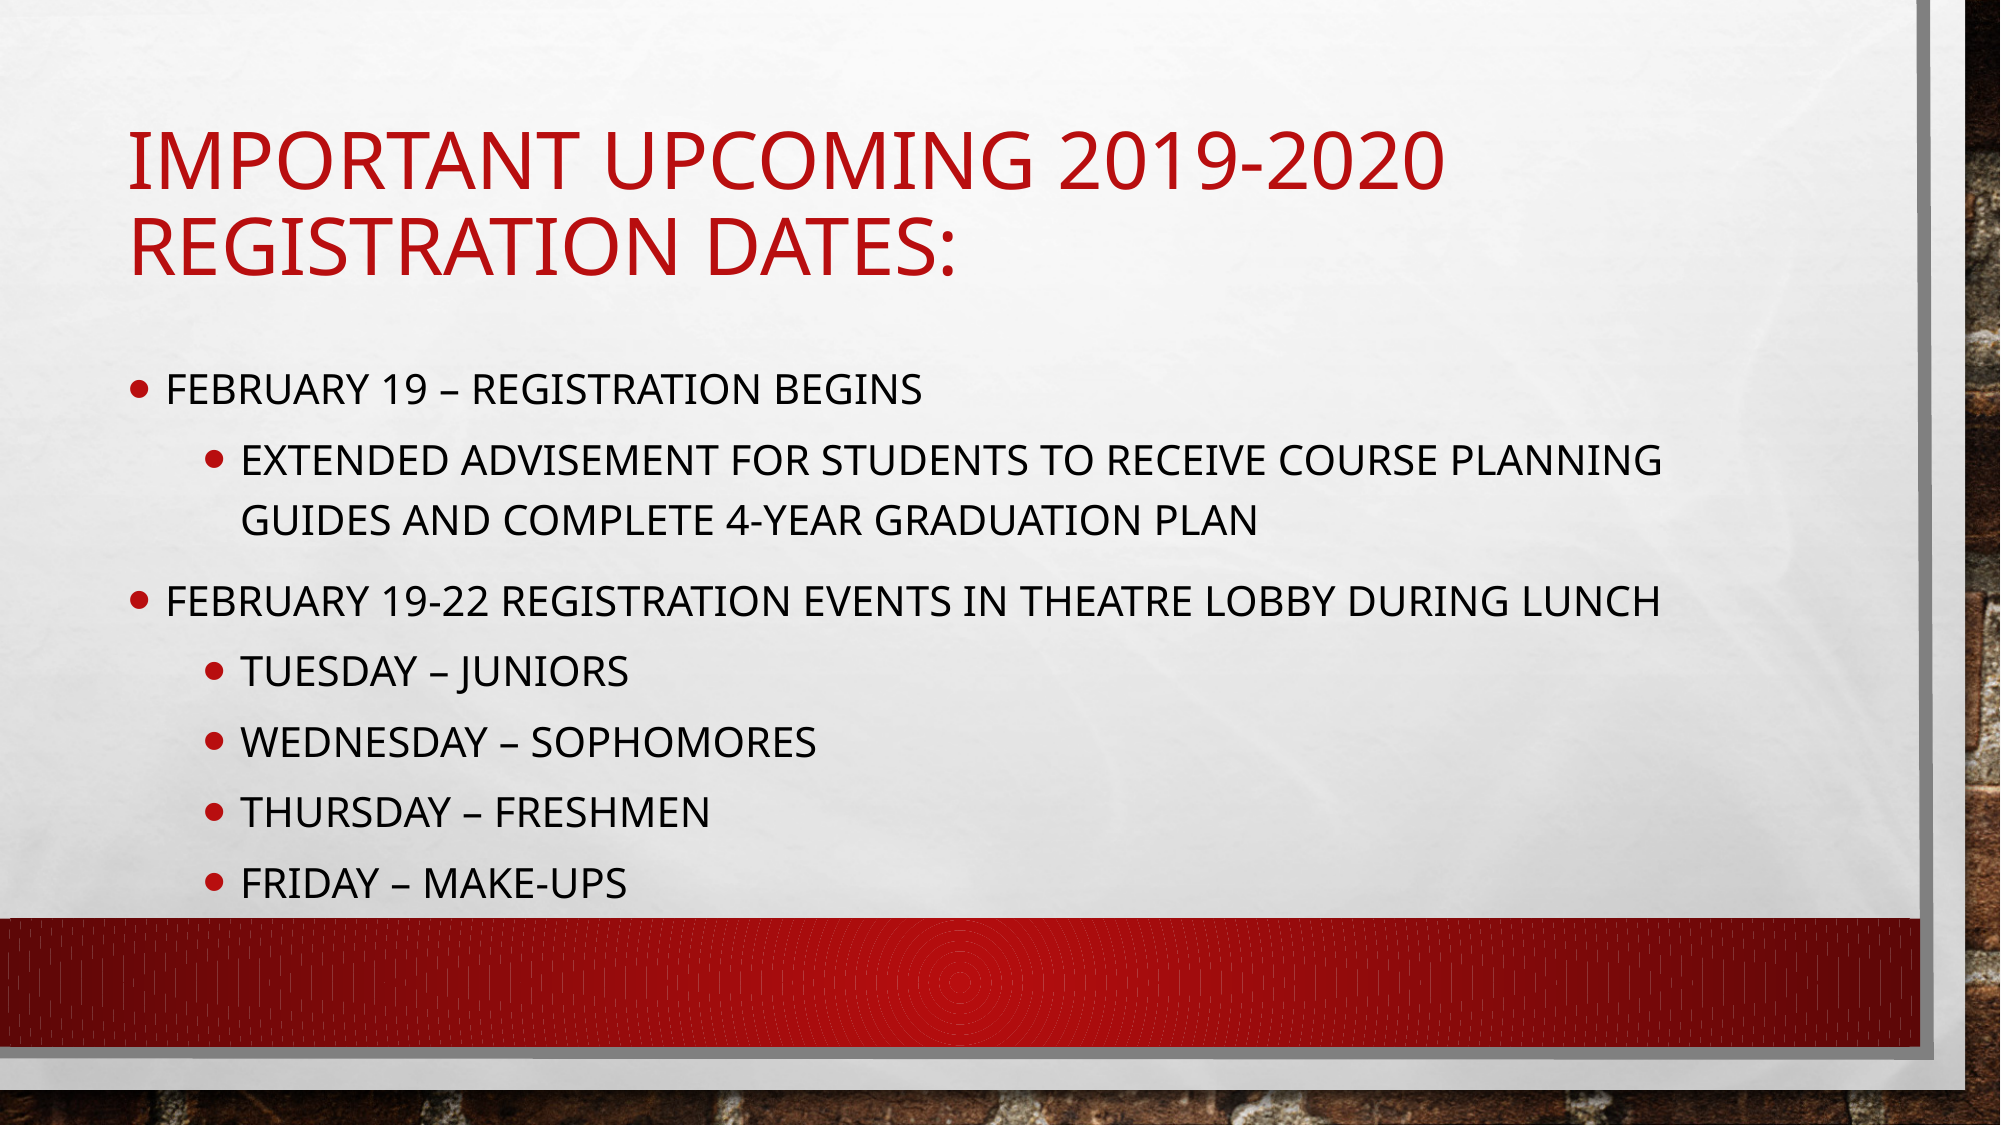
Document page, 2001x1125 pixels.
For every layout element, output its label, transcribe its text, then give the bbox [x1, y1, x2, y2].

title Important Upcoming 2019-2020 Registration dates: [112, 112, 1818, 302]
picture [0, 0, 2000, 1125]
list February 19 – Registration Begins Extended advisement for students to receive Course Planning Guides and complete 4-year Graduation Plan February 19-22 Registration Events in Theatre Lobby during lunch Tuesday – Juniors Wednesday – Sophomores Thursday – Freshmen Friday – Make-Ups [112, 335, 1783, 925]
